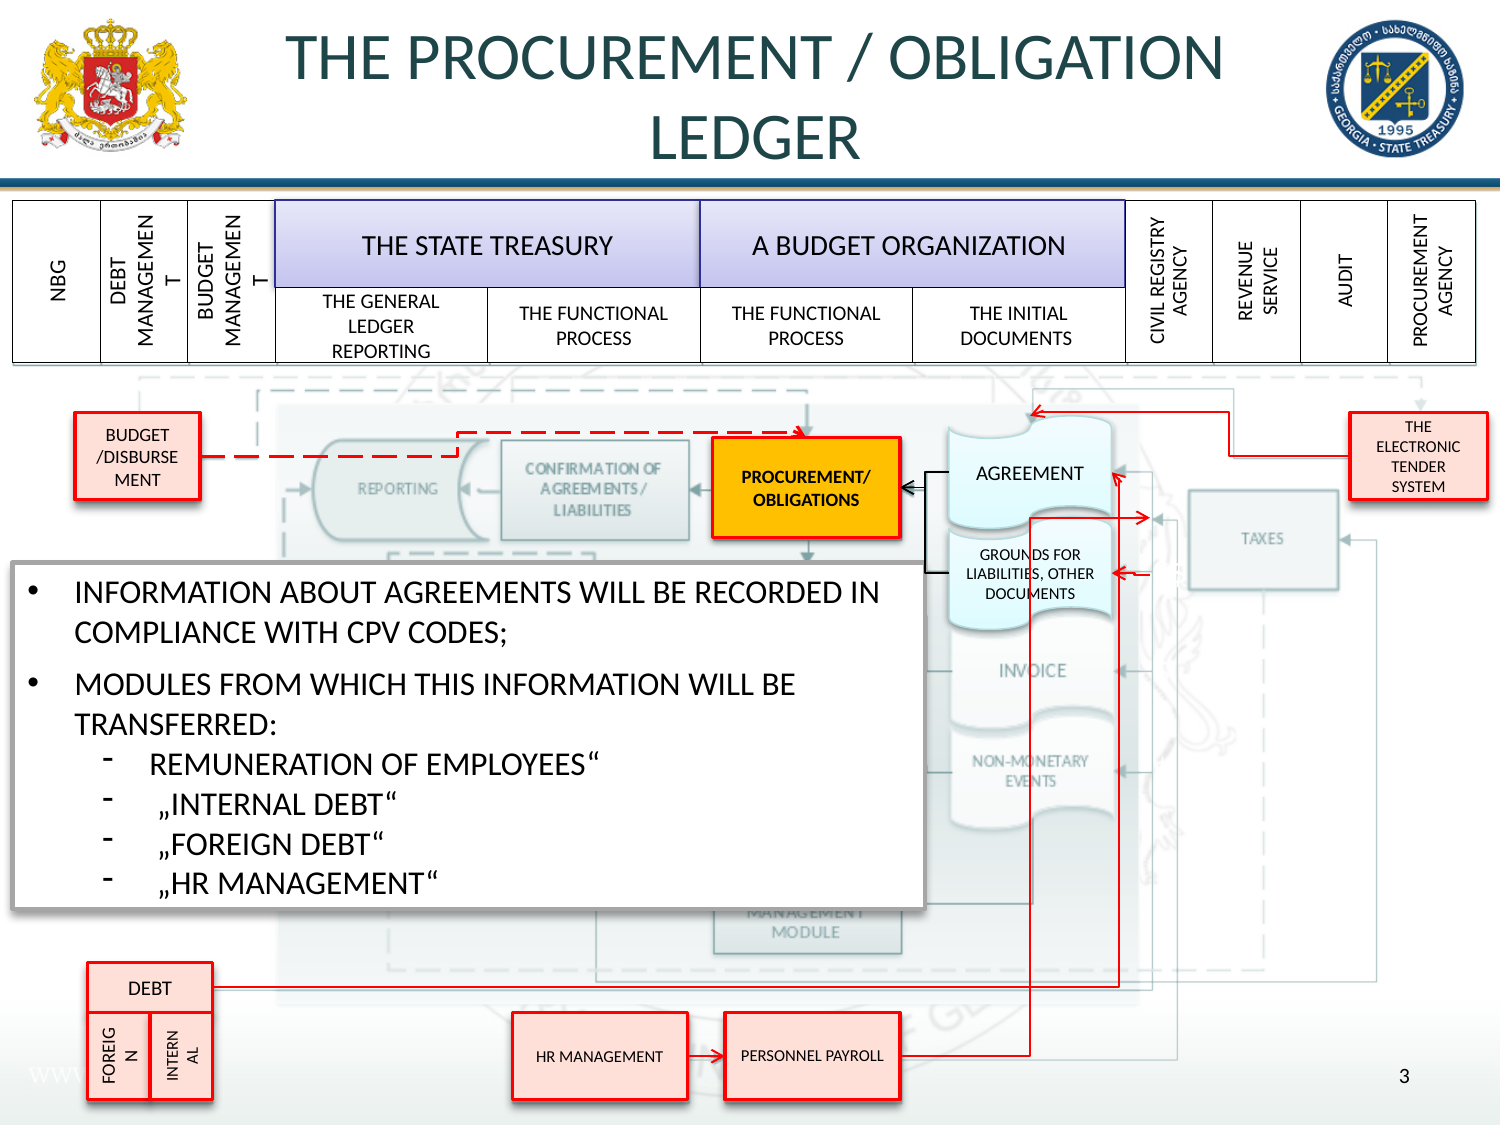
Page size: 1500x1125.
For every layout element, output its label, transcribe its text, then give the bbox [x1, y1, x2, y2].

picture [0, 0, 1500, 1125]
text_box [12, 199, 1476, 363]
title The Procurement / Obligation Ledger [210, 10, 1302, 176]
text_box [74, 412, 1488, 1101]
